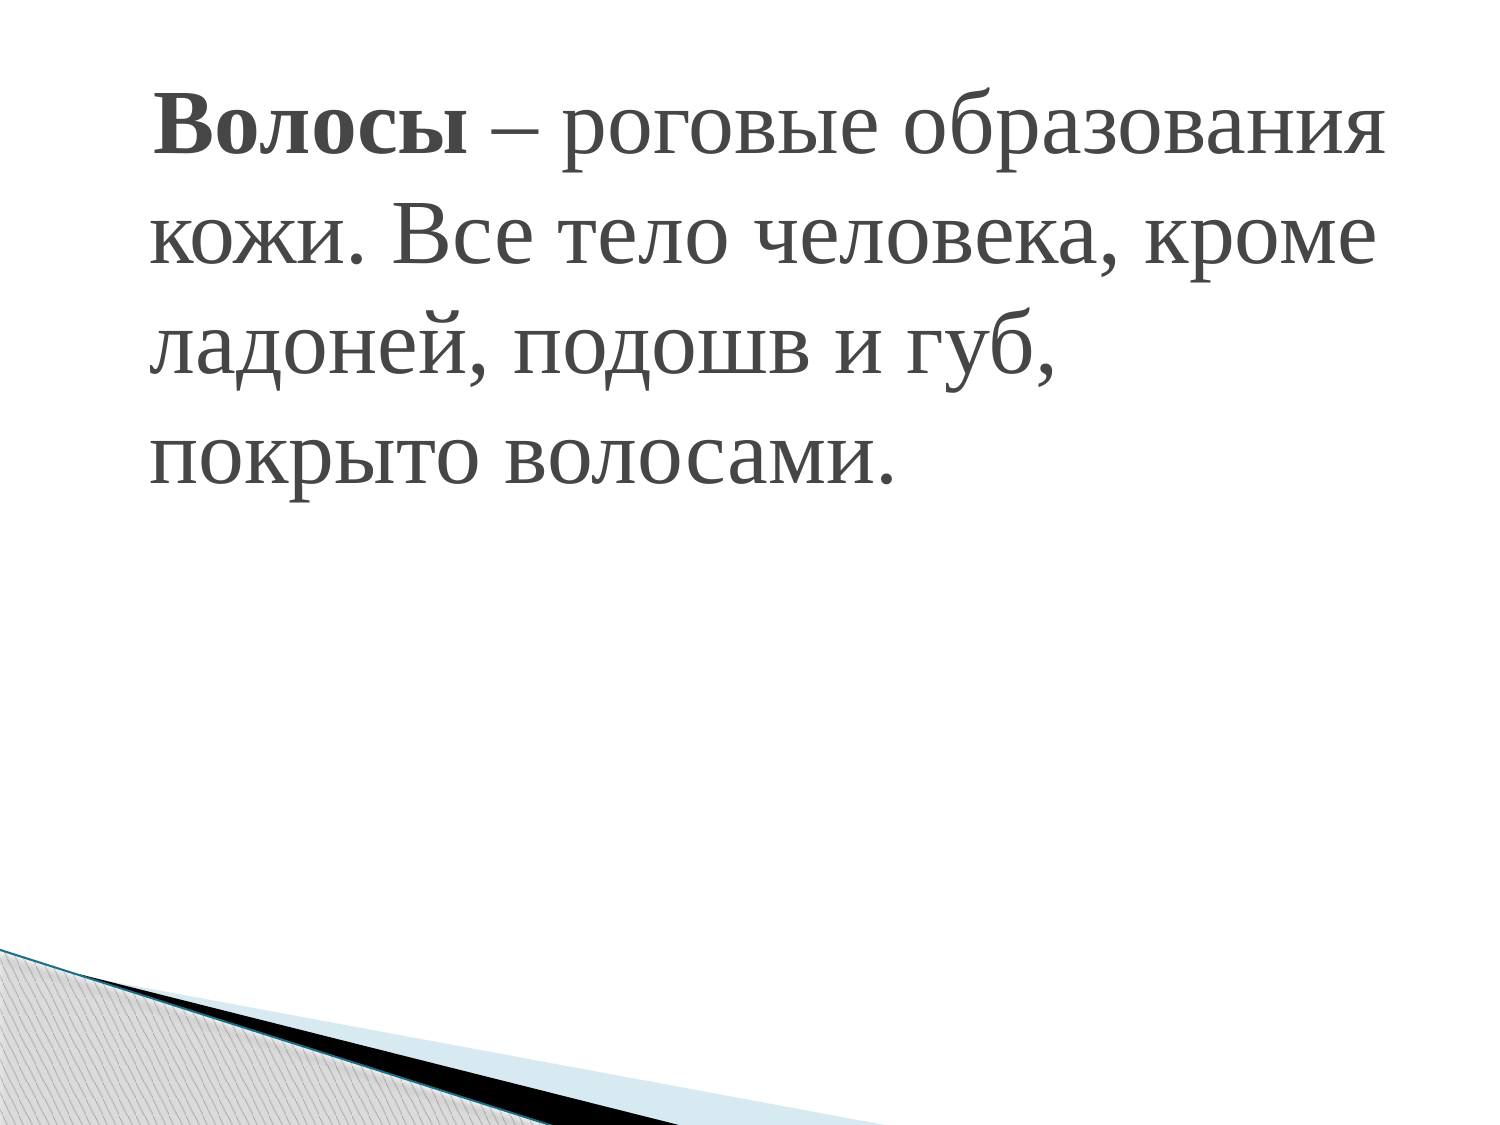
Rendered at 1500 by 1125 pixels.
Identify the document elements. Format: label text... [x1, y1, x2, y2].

list Волосы – роговые образования кожи. Все тело человека, кроме ладоней, подошв и губ, покрыто волосами. [75, 54, 1425, 1005]
